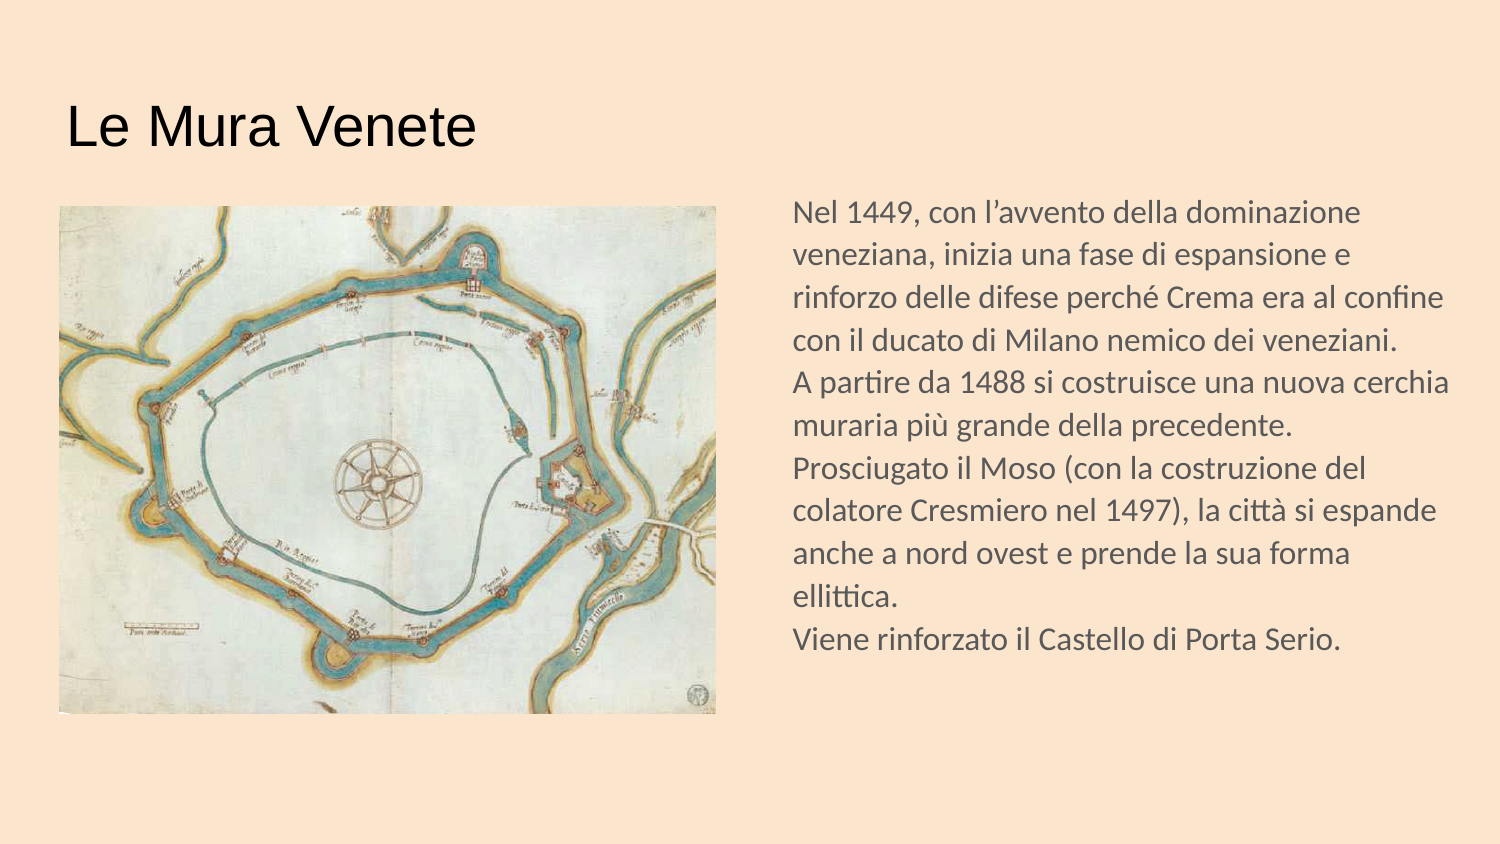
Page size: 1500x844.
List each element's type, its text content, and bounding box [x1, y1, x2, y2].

title Le Mura Venete [51, 72, 1449, 167]
picture [58, 206, 716, 714]
list Nel 1449, con l’avvento della dominazione veneziana, inizia una fase di espansione e rinforzo delle difese perché Crema era al confine con il ducato di Milano nemico dei veneziani. A partire da 1488 si costruisce una nuova cerchia muraria più grande della precedente. Prosciugato il Moso (con la costruzione del colatore Cresmiero nel 1497), la città si espande anche a nord ovest e prende la sua forma ellittica. Viene rinforzato il Castello di Porta Serio. [762, 171, 1478, 758]
